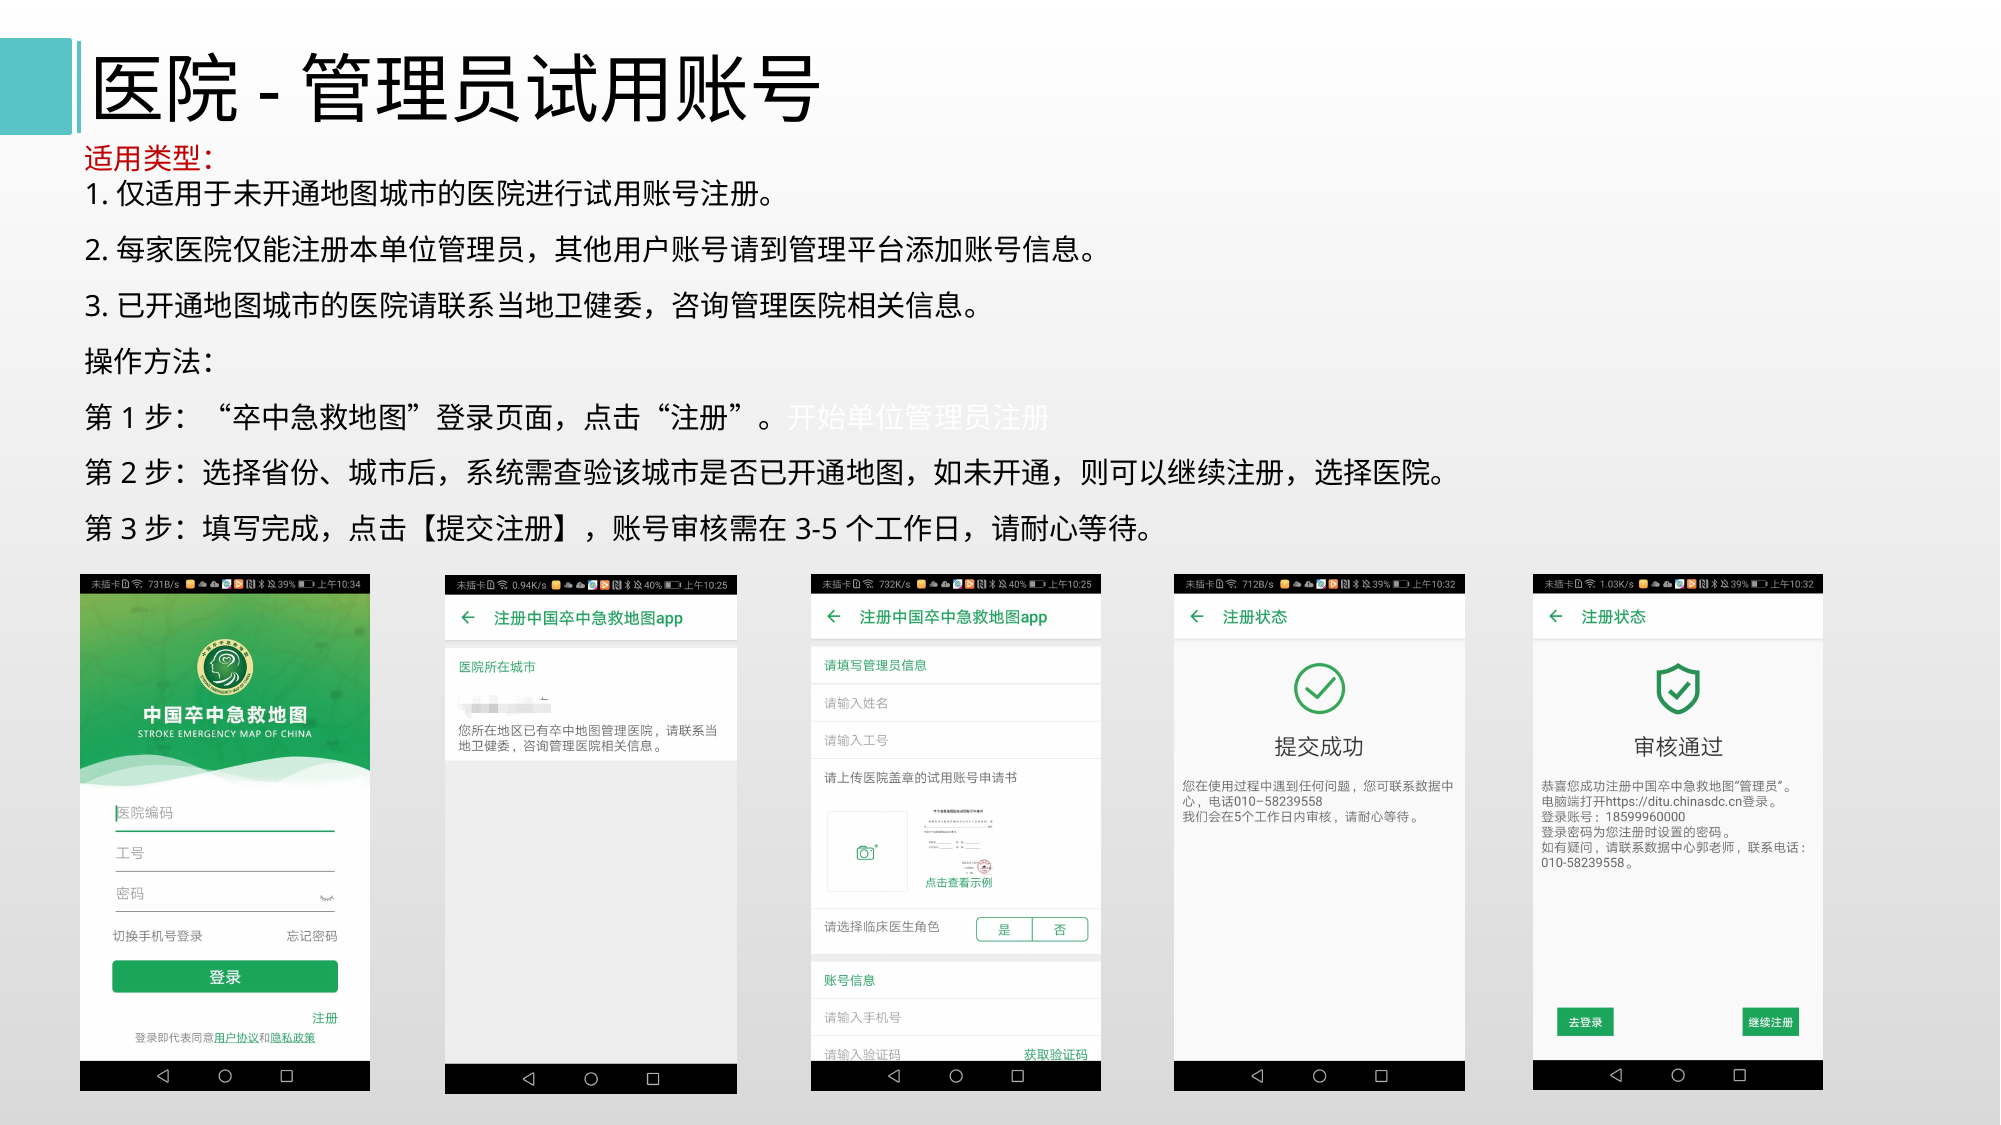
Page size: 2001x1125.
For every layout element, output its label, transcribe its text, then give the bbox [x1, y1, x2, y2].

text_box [0, 40, 79, 133]
text_box 医院-管理员试用账号 [74, 33, 1070, 132]
picture [1174, 574, 1465, 1091]
picture [811, 574, 1101, 1091]
text_box 适用类型： 1.仅适用于未开通地图城市的医院进行试用账号注册。 2.每家医院仅能注册本单位管理员，其他用户账号请到管理平台添加账号信息。 3.已开通地图城市的医院请联系当地卫健委，咨询管理医院相关信息。 操作方法： 第1步：“卒中急救地图”登录页面，点击“注册”。开始单位管理员注册 第2步：选择省份、城市后，系统需查验该城市是否已开通地图，如未开通，则可以继续注册，选择医院。 第3步：填写完成，点击【提交注册】，账号审核需在3-5个工作日，请耐心等待。 [69, 132, 1945, 609]
picture [79, 574, 370, 1091]
picture [445, 575, 737, 1095]
picture [1533, 574, 1823, 1090]
